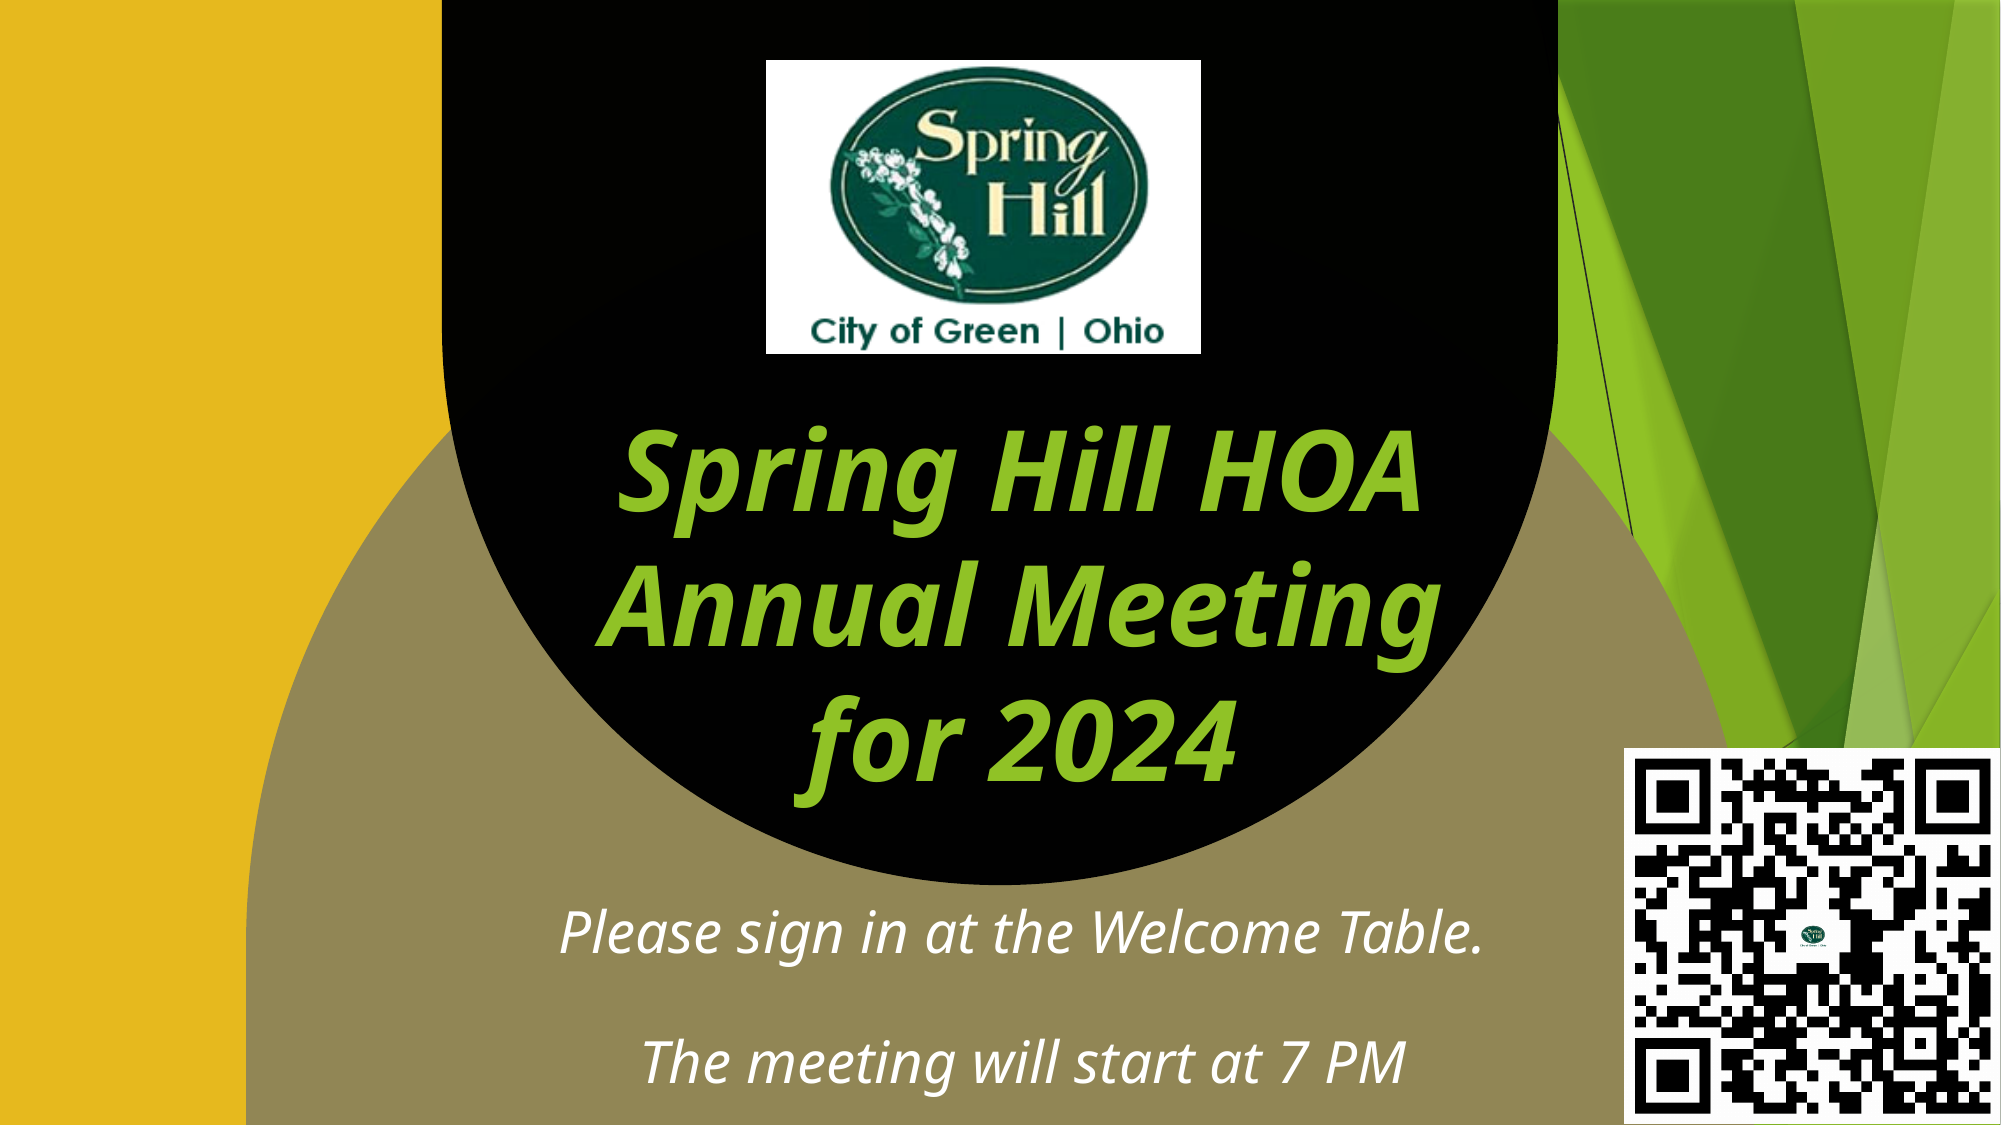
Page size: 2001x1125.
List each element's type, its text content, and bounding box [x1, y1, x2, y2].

title Spring Hill HOA Annual Meeting for 2024 [539, 353, 1506, 850]
text_box Please sign in at the Welcome Table. The meeting will start at 7 PM [412, 888, 1619, 1103]
picture [766, 60, 1201, 355]
picture [1624, 747, 2000, 1125]
